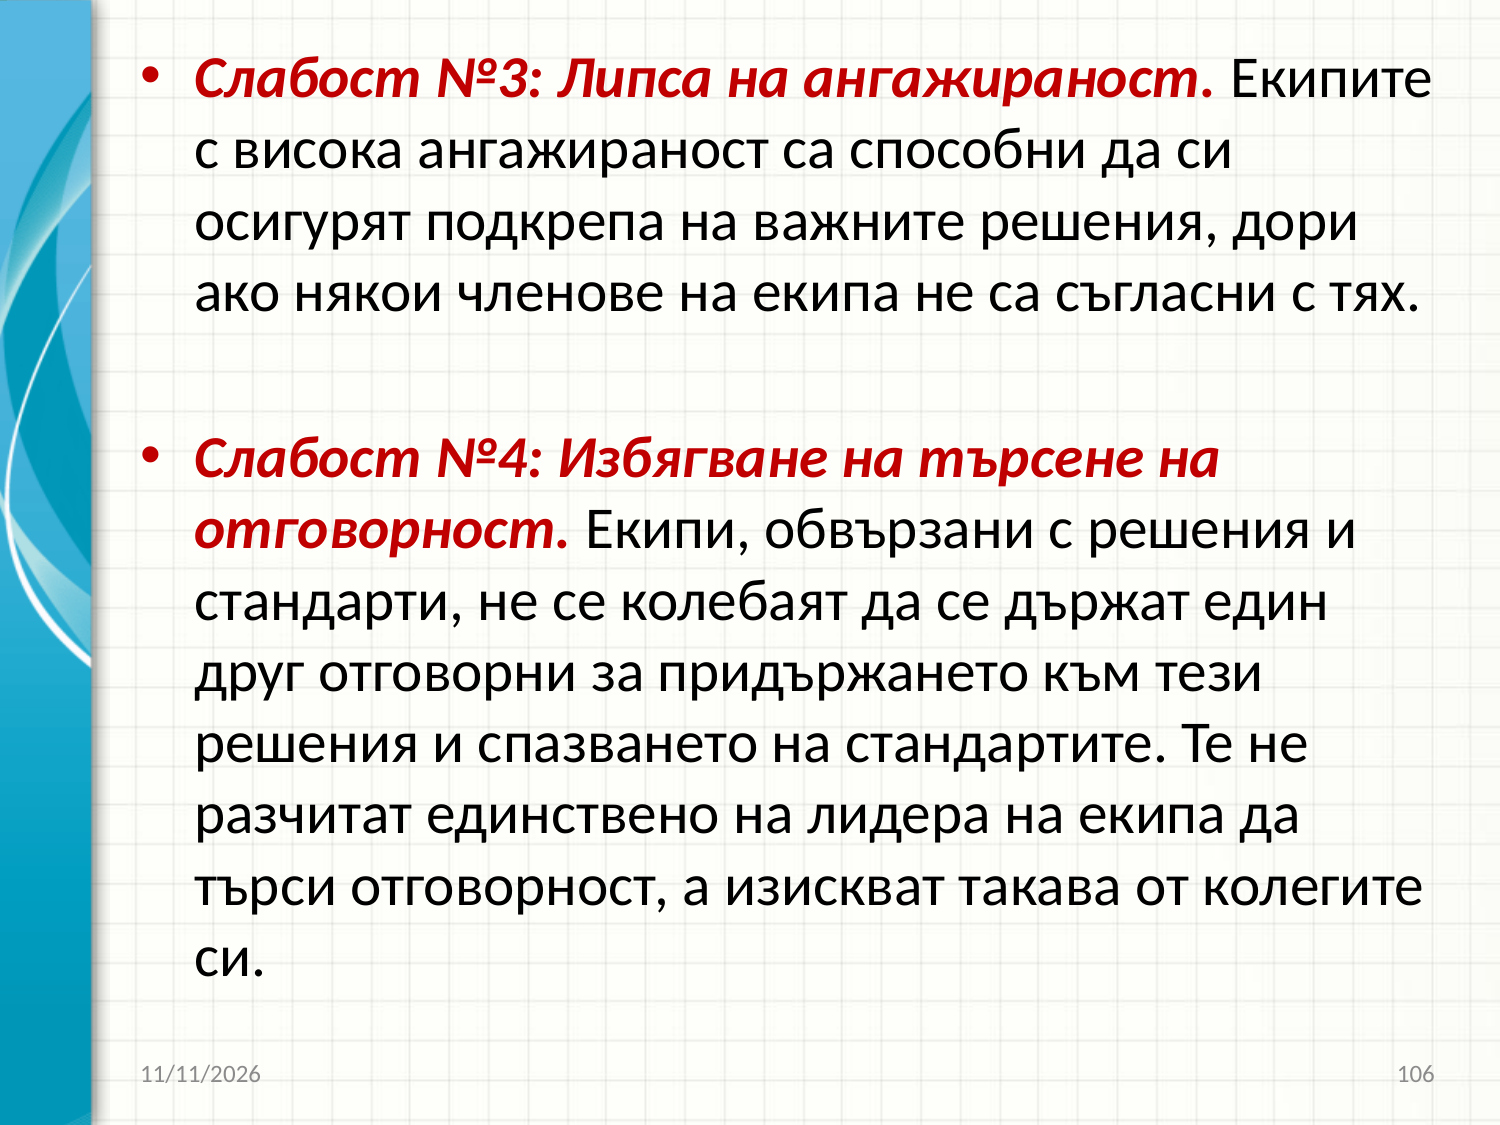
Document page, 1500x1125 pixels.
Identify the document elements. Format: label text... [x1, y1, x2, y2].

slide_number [125, 1042, 475, 1103]
slide_number 106 [1100, 1042, 1450, 1103]
picture [0, 0, 1500, 1125]
list Слабост №3: Липса на ангажираност. Екипите с висока ангажираност са способни да си осигурят подкрепа на важните решения, дори ако някои членове на екипа не са съгласни с тях. Слабост №4: Избягване на търсене на отговорност. Екипи, обвързани с решения и стандарти, не се колебаят да се държат един друг отговорни за придържането към тези решения и спазването на стандартите. Те не разчитат единствено на лидера на екипа да търси отговорност, а изискват такава от колегите си. [125, 30, 1450, 1035]
